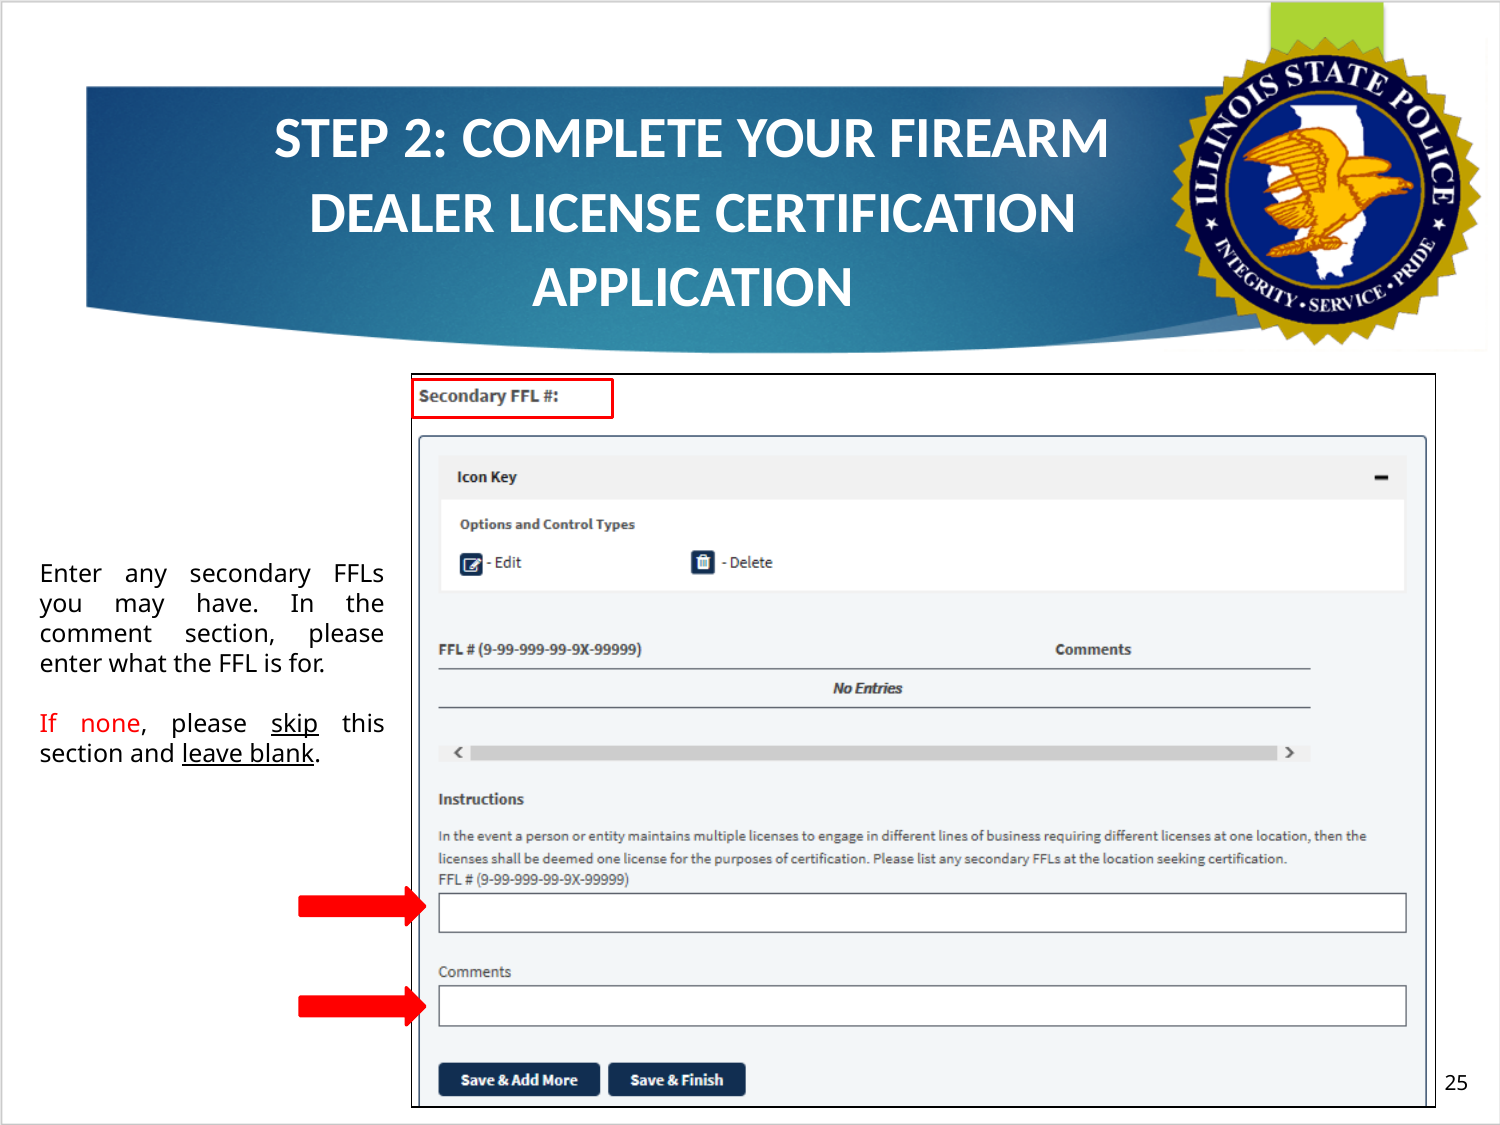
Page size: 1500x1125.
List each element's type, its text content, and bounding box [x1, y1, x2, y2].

picture [0, 0, 1500, 1125]
picture [412, 374, 1435, 1107]
text_box Enter any secondary FFLs you may have. In the comment section, please enter what the FFL is for. If none, please skip this section and leave blank. [24, 549, 400, 775]
text_box [298, 886, 406, 927]
text_box [298, 986, 406, 1027]
text_box STEP 2: COMPLETE YOUR FIREARM DEALER LICENSE CERTIFICATION APPLICATION [185, 87, 1200, 325]
text_box 25 [1438, 1062, 1500, 1103]
